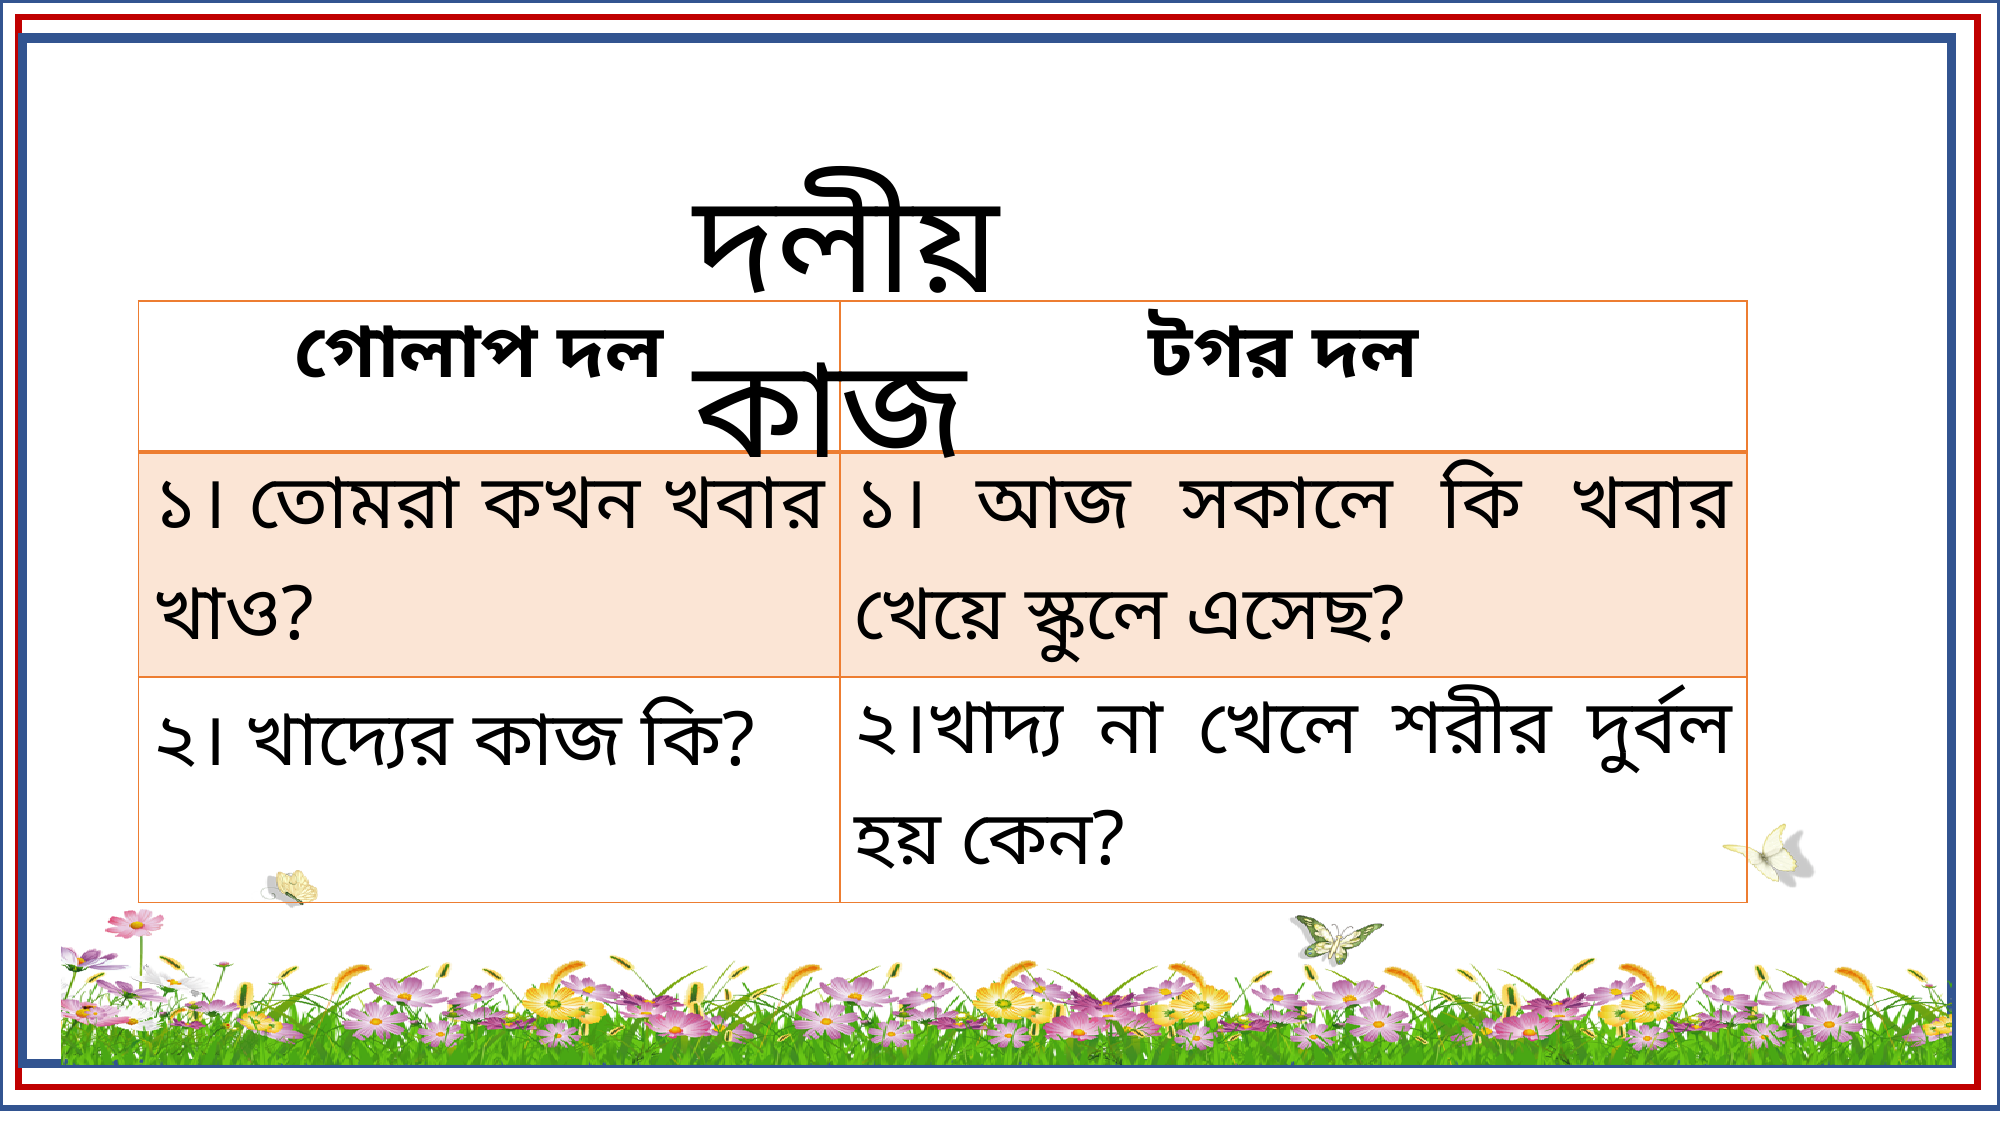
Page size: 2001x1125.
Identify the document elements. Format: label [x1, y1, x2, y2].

text_box [0, 0, 2000, 1108]
picture [61, 823, 1952, 1065]
